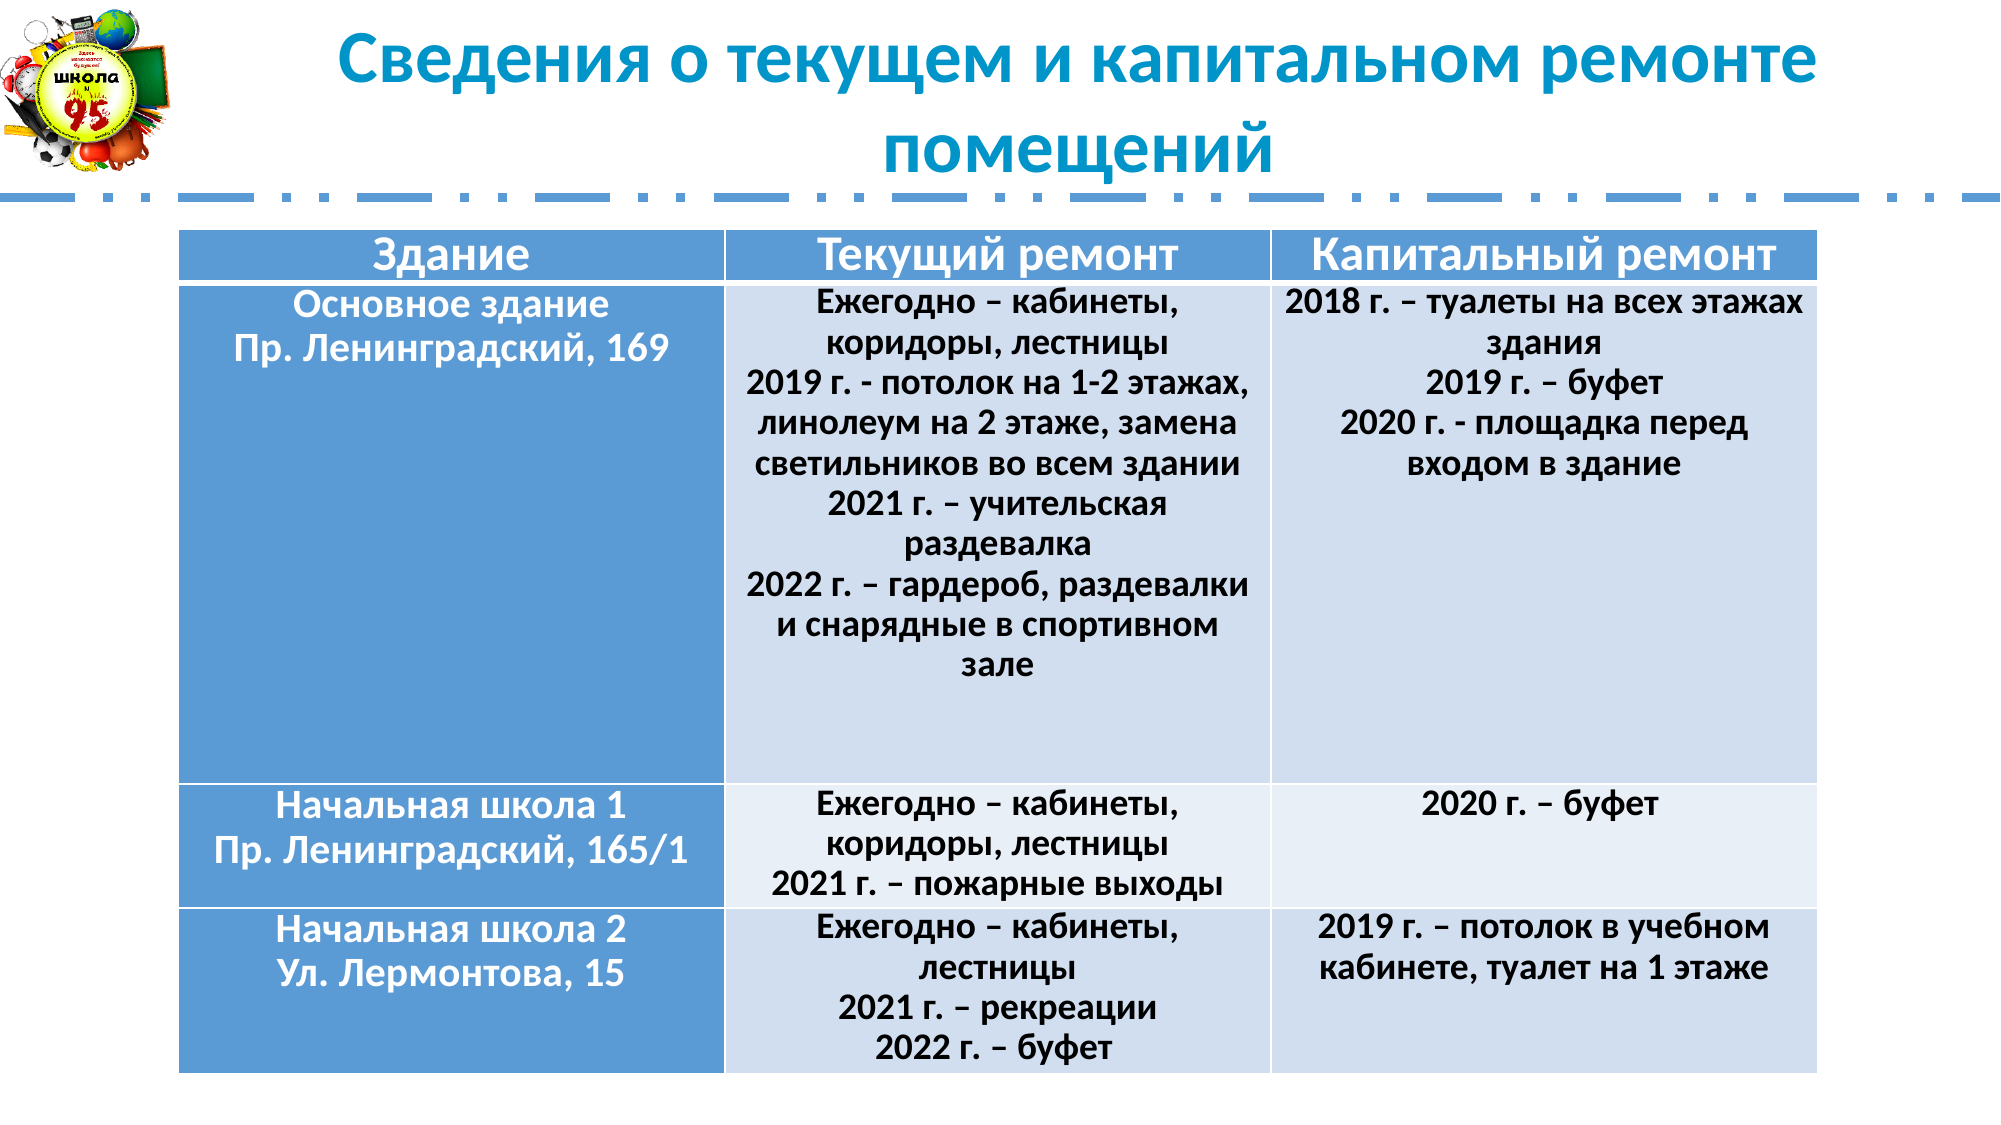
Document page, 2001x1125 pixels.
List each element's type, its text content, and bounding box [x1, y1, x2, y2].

table_header Текущий ремонт [726, 230, 1270, 280]
table_cell 2020 г. – буфет [1272, 785, 1817, 907]
table_header Здание [179, 230, 724, 280]
table_cell Ежегодно – кабинеты, коридоры, лестницы 2021 г. – пожарные выходы [726, 785, 1270, 907]
table_header Капитальный ремонт [1272, 230, 1817, 280]
picture [0, 0, 179, 180]
table_cell Ежегодно – кабинеты, коридоры, лестницы 2019 г. - потолок на 1-2 этажах, линолеум на 2 этаже, замена светильников во всем здании 2021 г. – учительская раздевалка 2022 г. – гардероб, раздевалки и снарядные в спортивном зале [726, 286, 1270, 783]
table_cell Основное здание Пр. Ленинградский, 169 [179, 286, 724, 783]
table_cell 2019 г. – потолок в учебном кабинете, туалет на 1 этаже [1272, 909, 1817, 1073]
table_cell 2018 г. – туалеты на всех этажах здания 2019 г. – буфет 2020 г. - площадка перед входом в здание [1272, 286, 1817, 783]
table_cell Начальная школа 1 Пр. Ленинградский, 165/1 [179, 785, 724, 907]
text_box Сведения о текущем и капитальном ремонте помещений [262, 0, 1896, 195]
table_cell Ежегодно – кабинеты, лестницы 2021 г. – рекреации 2022 г. – буфет [726, 909, 1270, 1073]
table_cell Начальная школа 2 Ул. Лермонтова, 15 [179, 909, 724, 1073]
